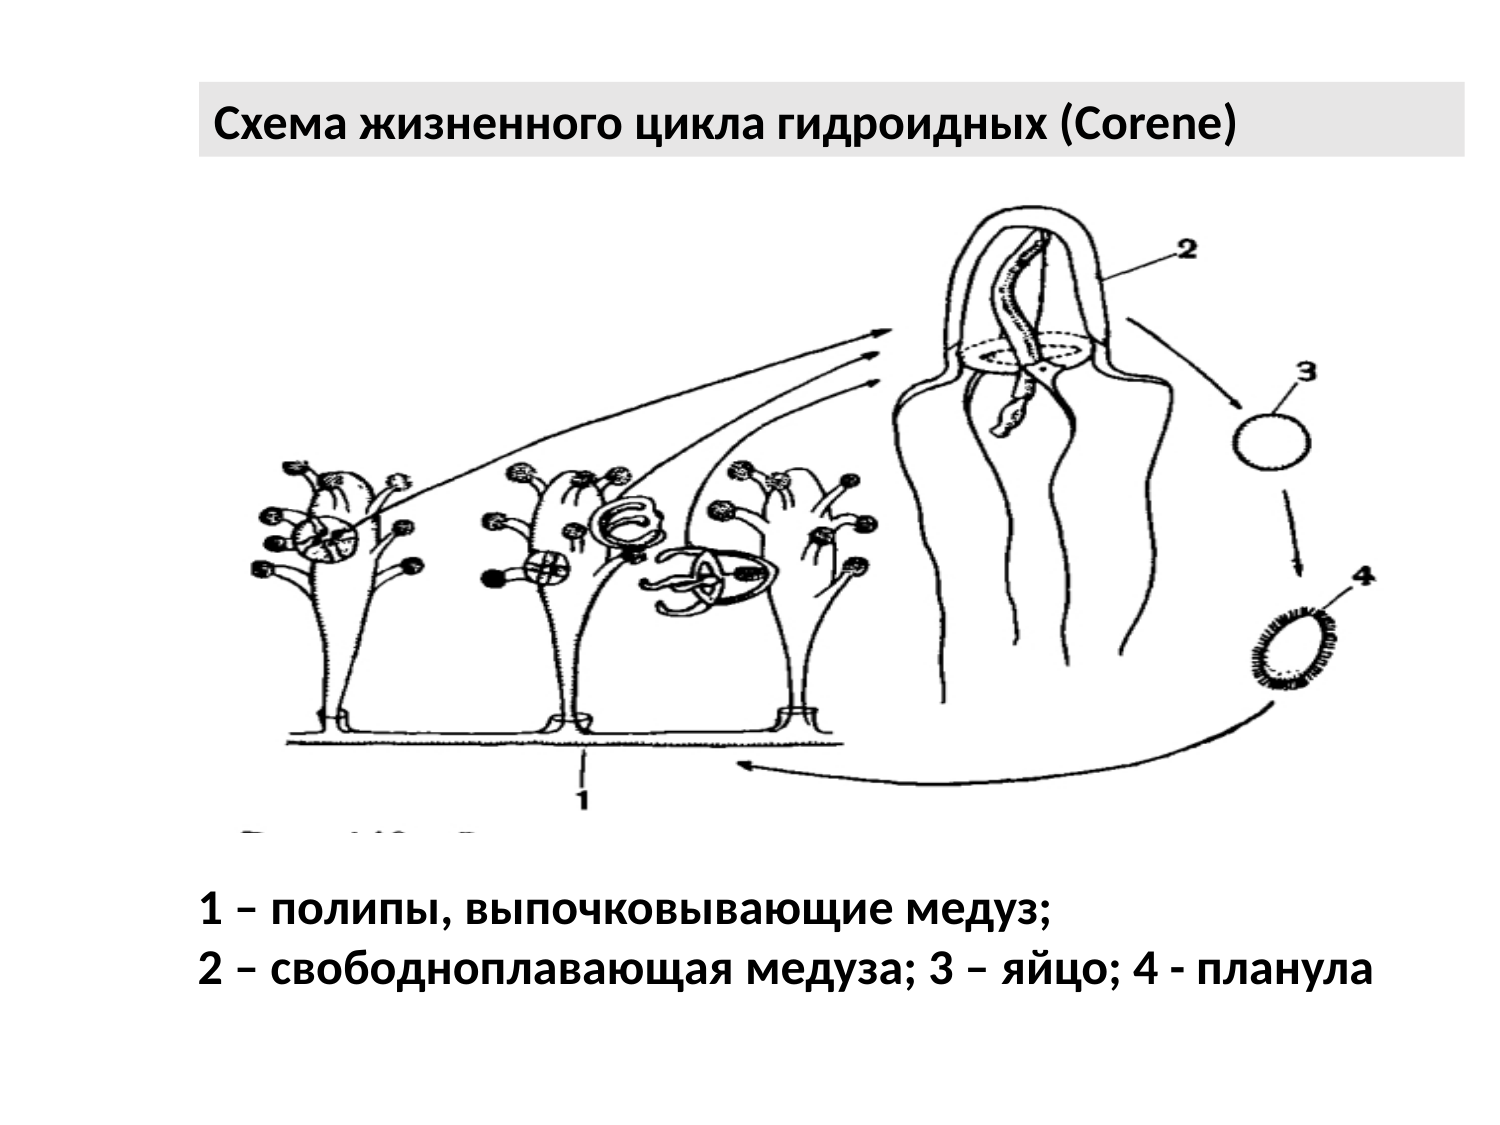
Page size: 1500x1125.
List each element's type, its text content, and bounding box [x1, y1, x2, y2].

picture [164, 175, 1407, 833]
text_box 1 – полипы, выпочковывающие медуз; 2 – свободноплавающая медуза; 3 – яйцо; 4 - планула [183, 867, 1500, 1002]
text_box Схема жизненного цикла гидроидных (Corene) [199, 81, 1465, 157]
